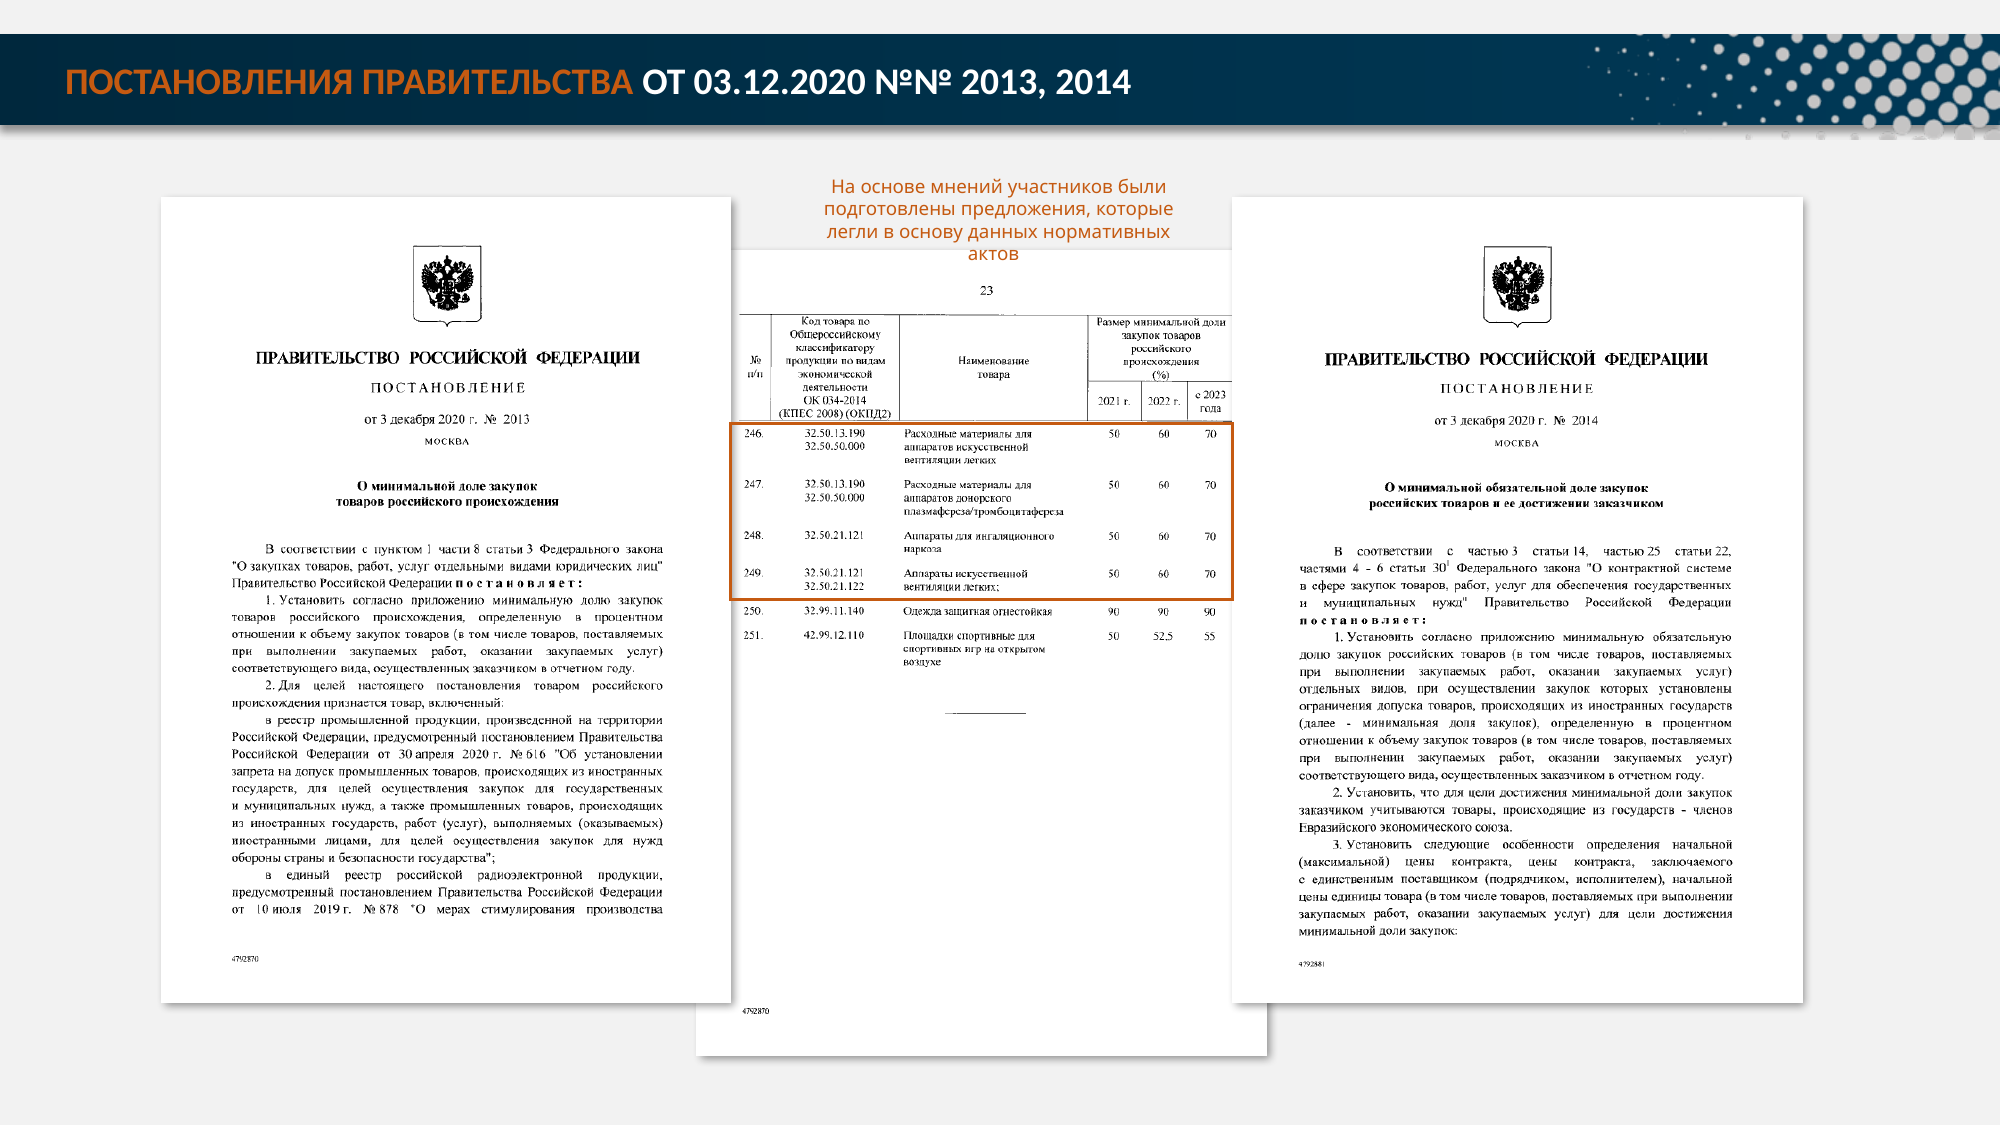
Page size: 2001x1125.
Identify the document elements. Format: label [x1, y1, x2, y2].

text_box [0, 34, 2000, 140]
text_box [161, 166, 1803, 1056]
